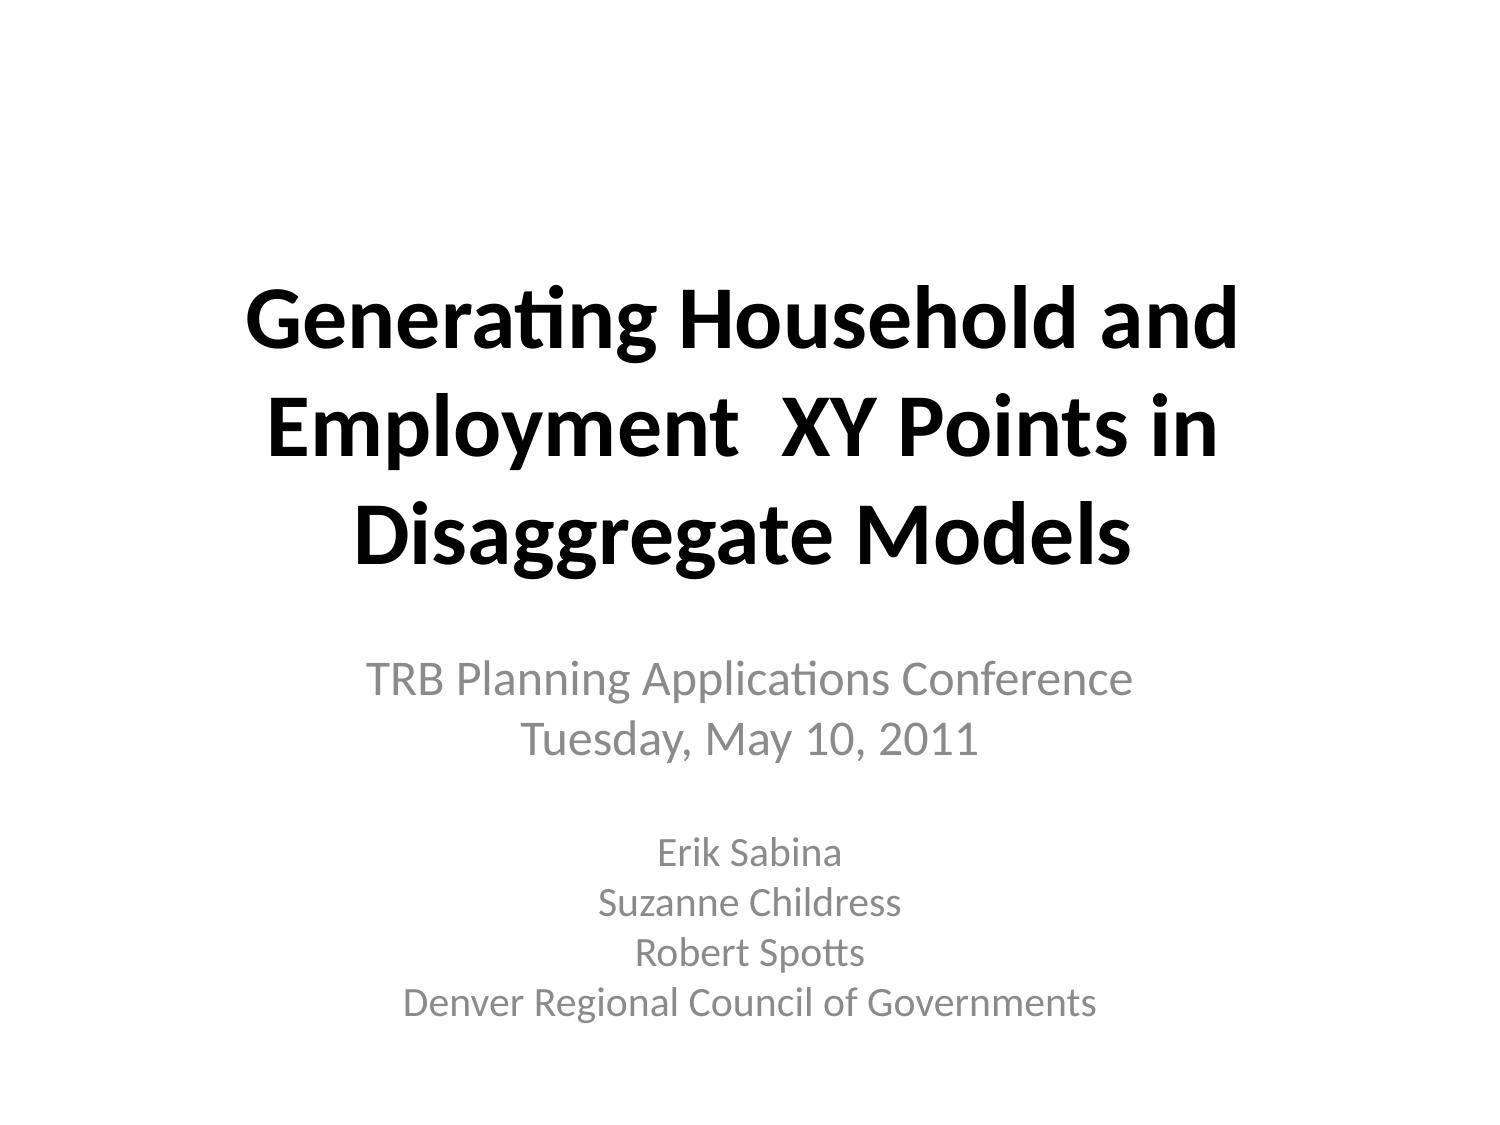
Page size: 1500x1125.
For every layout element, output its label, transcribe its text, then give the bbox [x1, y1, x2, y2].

title Generating Household and Employment XY Points in Disaggregate Models [12, 249, 1475, 591]
subtitle TRB Planning Applications Conference Tuesday, May 10, 2011 Erik Sabina Suzanne Childress Robert Spotts Denver Regional Council of Governments [225, 637, 1275, 925]
